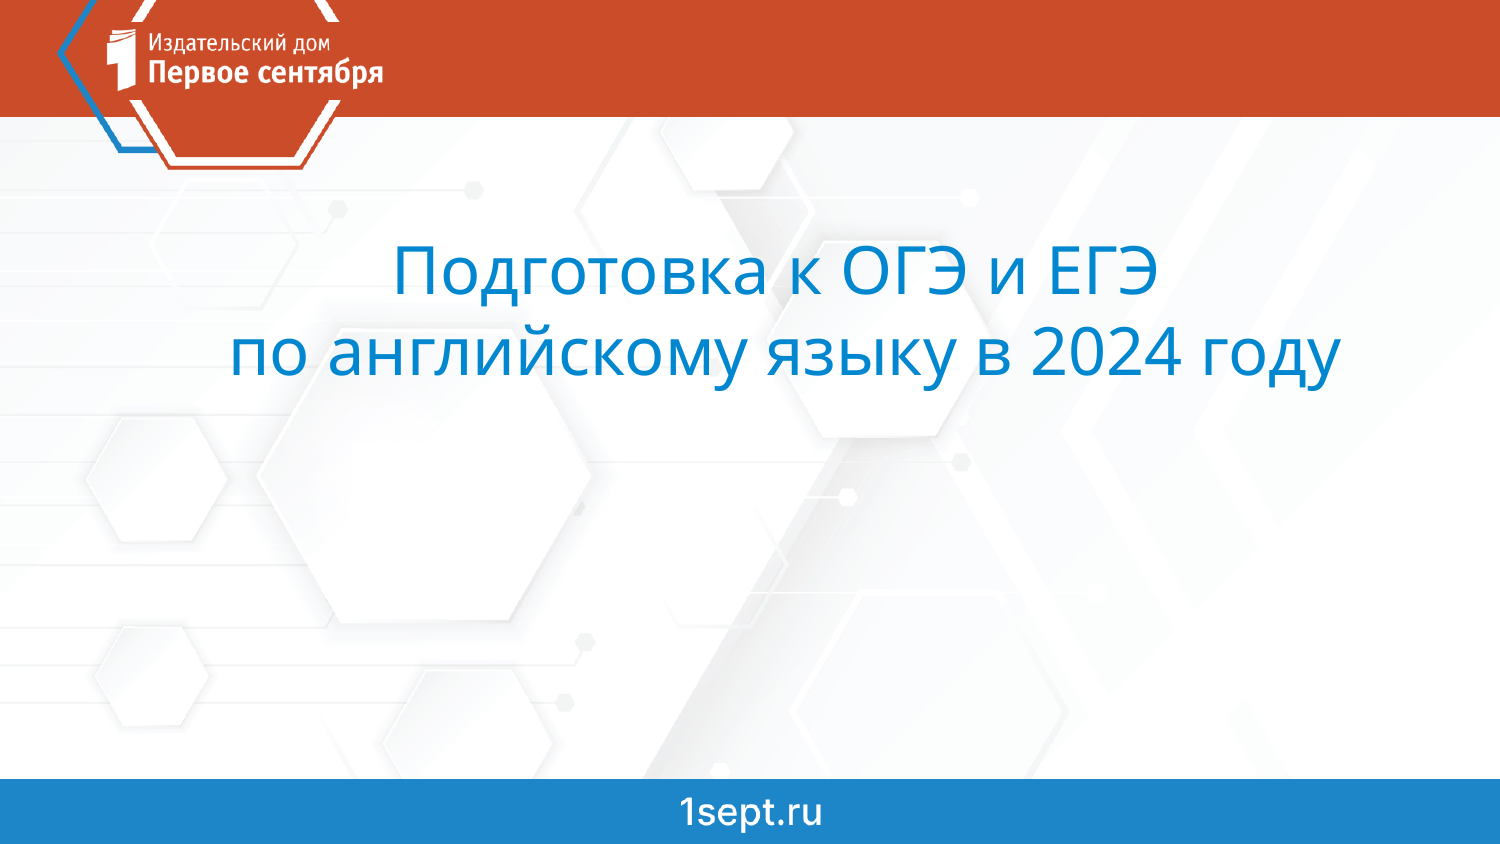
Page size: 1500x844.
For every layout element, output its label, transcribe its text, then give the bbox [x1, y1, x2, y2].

picture [0, 0, 1500, 844]
text_box Подготовка к ОГЭ и ЕГЭ по английскому языку в 2024 году [123, 220, 1447, 396]
